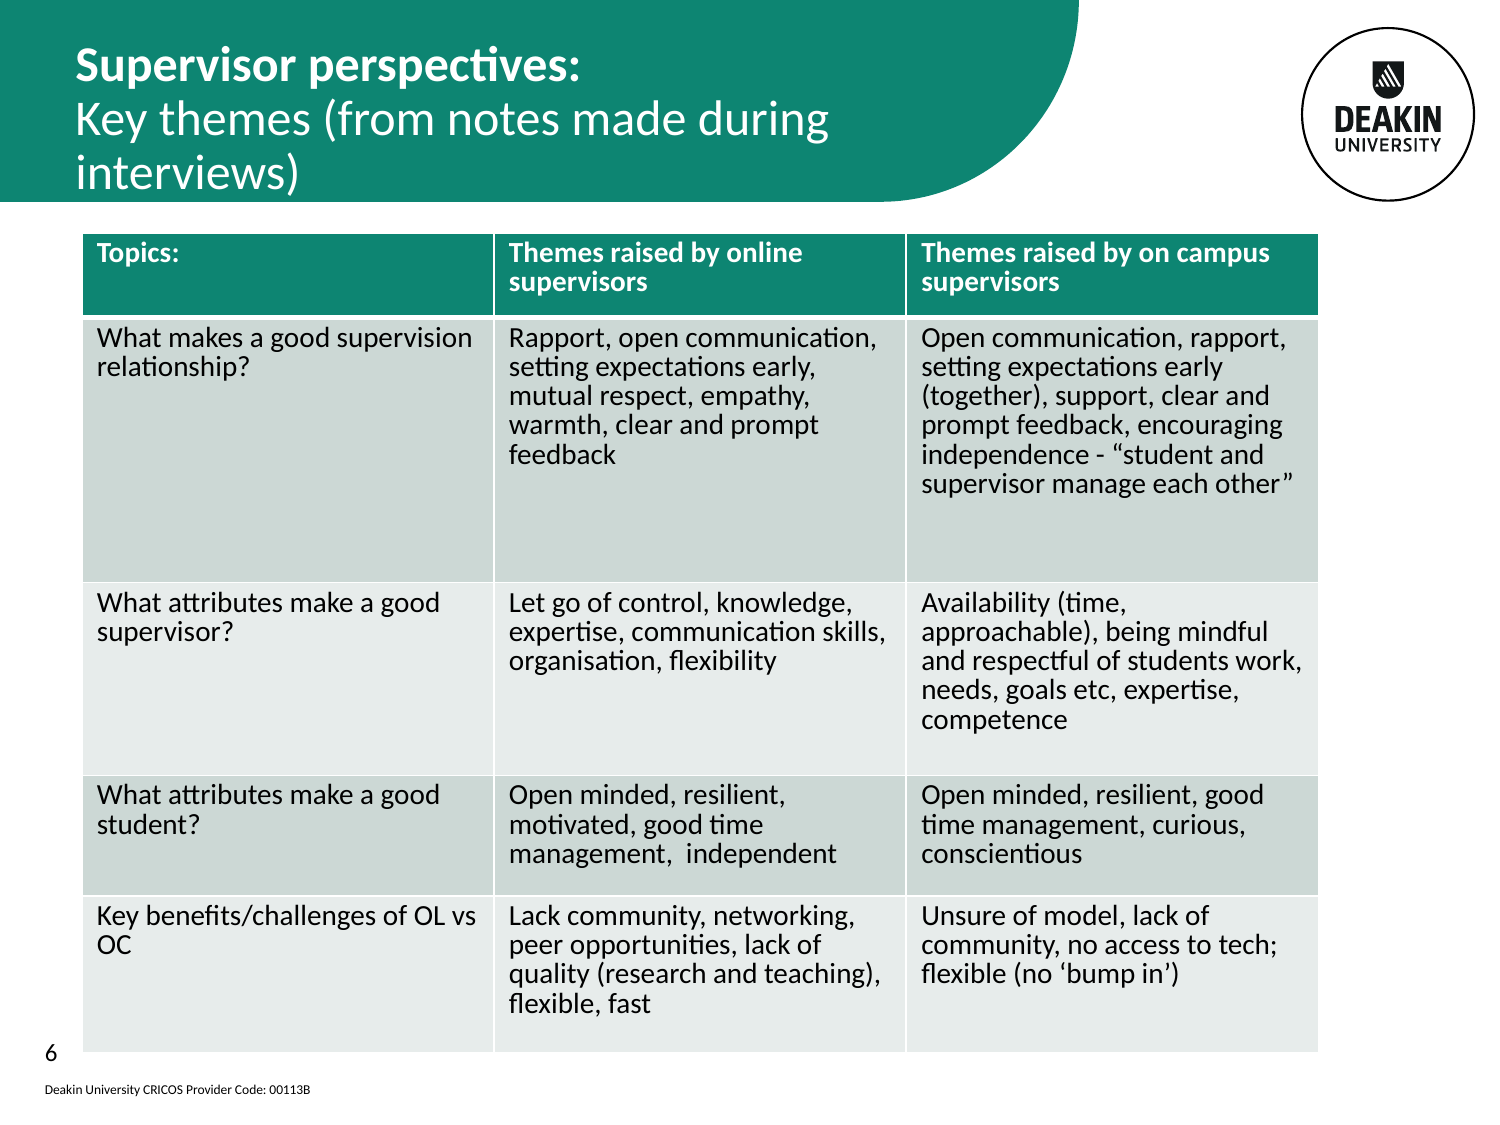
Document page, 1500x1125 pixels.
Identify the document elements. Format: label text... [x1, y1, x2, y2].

table_header Themes raised by on campus supervisors [907, 234, 1318, 315]
table_cell Unsure of model, lack of community, no access to tech; flexible (no ‘bump in’) [907, 897, 1318, 1052]
table_cell What attributes make a good supervisor? [83, 583, 493, 775]
table_cell Availability (time, approachable), being mindful and respectful of students work, needs, goals etc, expertise, competence [907, 583, 1318, 775]
table_cell Lack community, networking, peer opportunities, lack of quality (research and teaching), flexible, fast [495, 897, 905, 1052]
table_header Topics: [83, 234, 493, 315]
slide_number 6 [29, 1031, 101, 1072]
table_cell Open communication, rapport, setting expectations early (together), support, clear and prompt feedback, encouraging independence - “student and supervisor manage each other” [907, 320, 1318, 582]
table_cell What attributes make a good student? [83, 776, 493, 895]
table_cell Open minded, resilient, good time management, curious, conscientious [907, 776, 1318, 895]
footer Deakin University CRICOS Provider Code: 00113B [29, 1072, 845, 1107]
table_cell Open minded, resilient, motivated, good time management, independent [495, 776, 905, 895]
table_cell What makes a good supervision relationship? [83, 320, 493, 582]
table_cell Let go of control, knowledge, expertise, communication skills, organisation, flexibility [495, 583, 905, 775]
title Supervisor perspectives: Key themes (from notes made during interviews) [60, 30, 1079, 189]
table_cell Rapport, open communication, setting expectations early, mutual respect, empathy, warmth, clear and prompt feedback [495, 320, 905, 582]
table_cell Key benefits/challenges of OL vs OC [83, 897, 493, 1052]
table_header Themes raised by online supervisors [495, 234, 905, 315]
